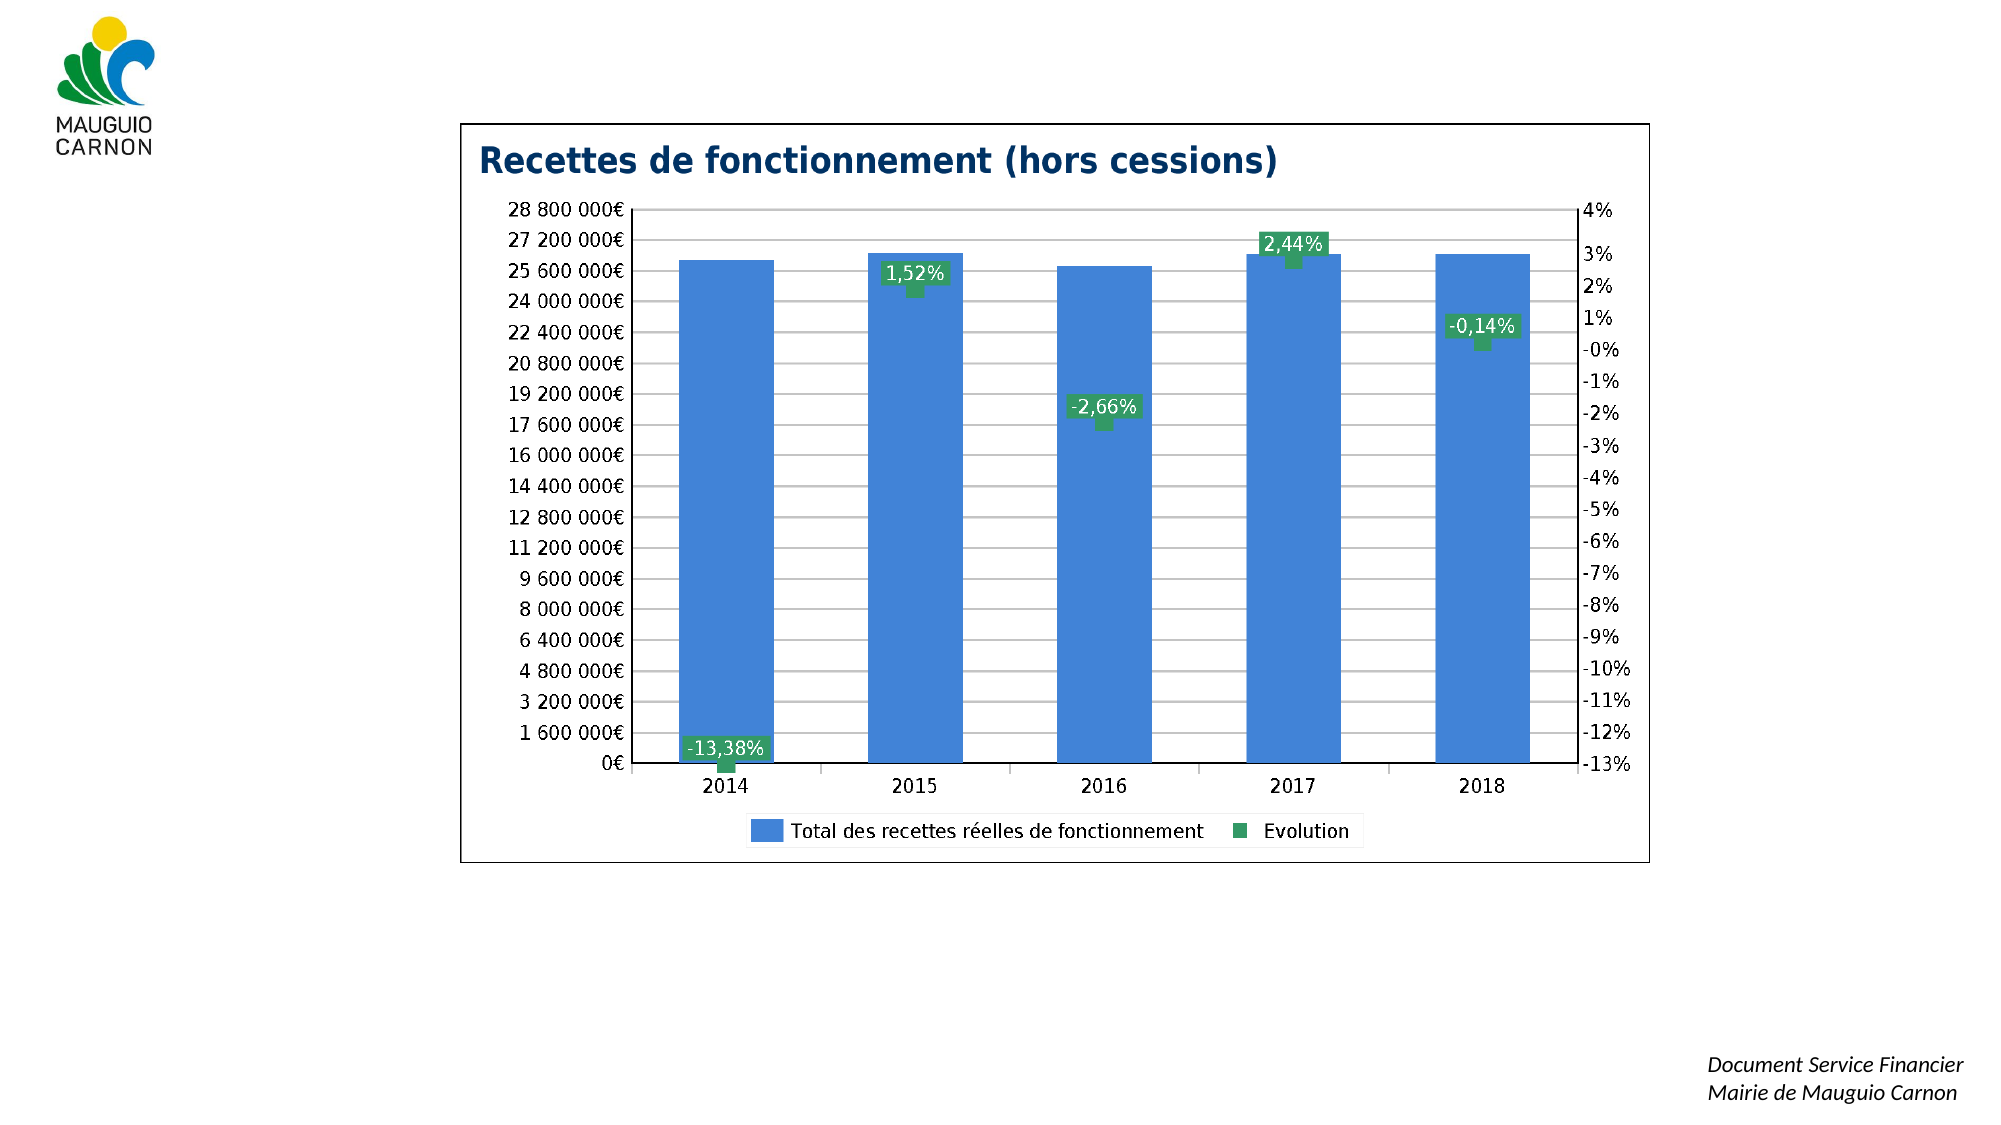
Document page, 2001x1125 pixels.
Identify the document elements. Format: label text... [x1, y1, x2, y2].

picture [460, 123, 1650, 863]
text_box Document Service Financier Mairie de Mauguio Carnon [1692, 1042, 2000, 1112]
picture [0, 11, 211, 160]
